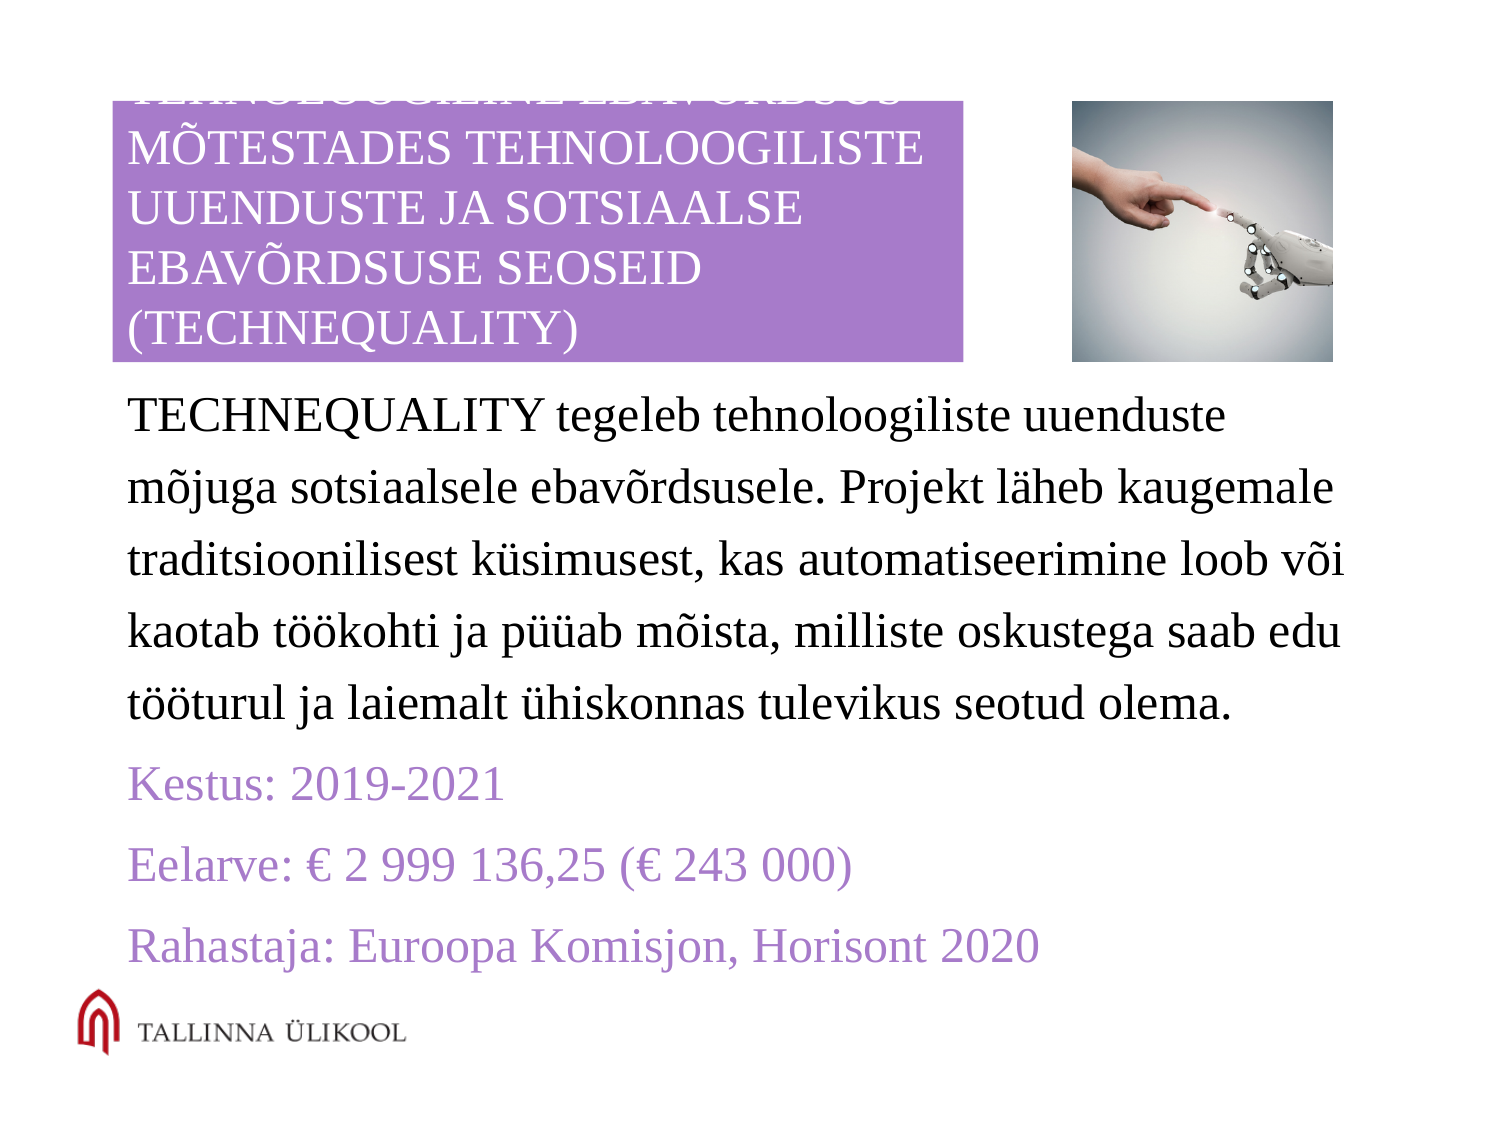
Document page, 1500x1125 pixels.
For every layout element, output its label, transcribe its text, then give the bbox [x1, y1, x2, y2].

title Tehnoloogiline ebavõrdsus - mõtestades tehnoloogiliste uuenduste ja sotsiaalse ebavõrdsuse seoseid (TECHNEQUALITY) [112, 100, 964, 362]
list TECHNEQUALITY tegeleb tehnoloogiliste uuenduste mõjuga sotsiaalsele ebavõrdsusele. Projekt läheb kaugemale traditsioonilisest küsimusest, kas automatiseerimine loob või kaotab töökohti ja püüab mõista, milliste oskustega saab edu tööturul ja laiemalt ühiskonnas tulevikus seotud olema. Kestus: 2019-2021 Eelarve: € 2 999 136,25 (€ 243 000) Rahastaja: Euroopa Komisjon, Horisont 2020 [112, 362, 1388, 923]
picture [1071, 101, 1333, 362]
